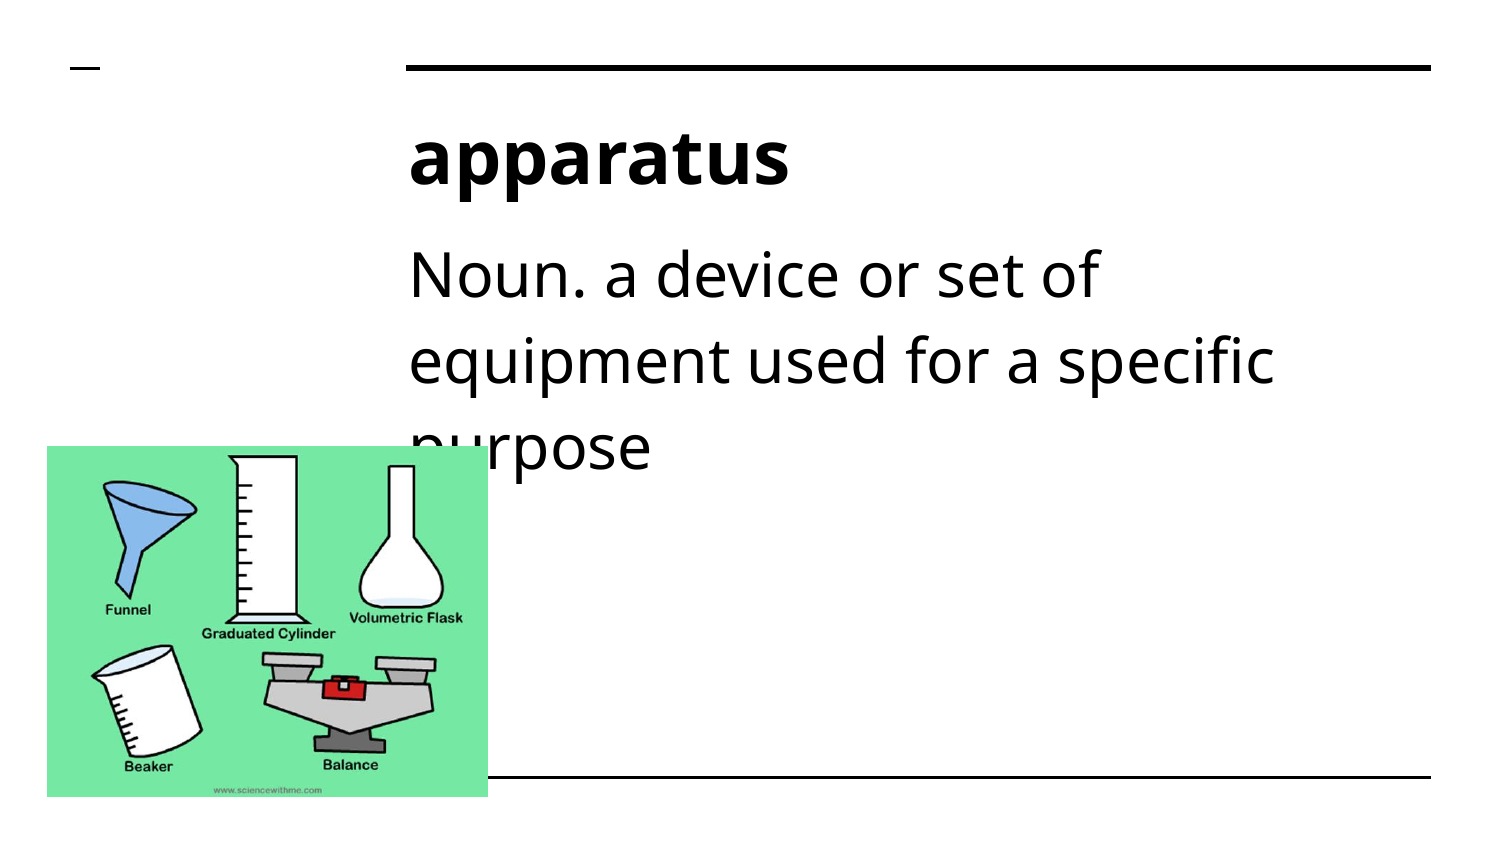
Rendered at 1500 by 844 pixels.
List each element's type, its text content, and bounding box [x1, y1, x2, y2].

picture [46, 446, 488, 798]
title apparatus [393, 94, 1431, 199]
list Noun. a device or set of equipment used for a specific purpose [393, 208, 1431, 701]
